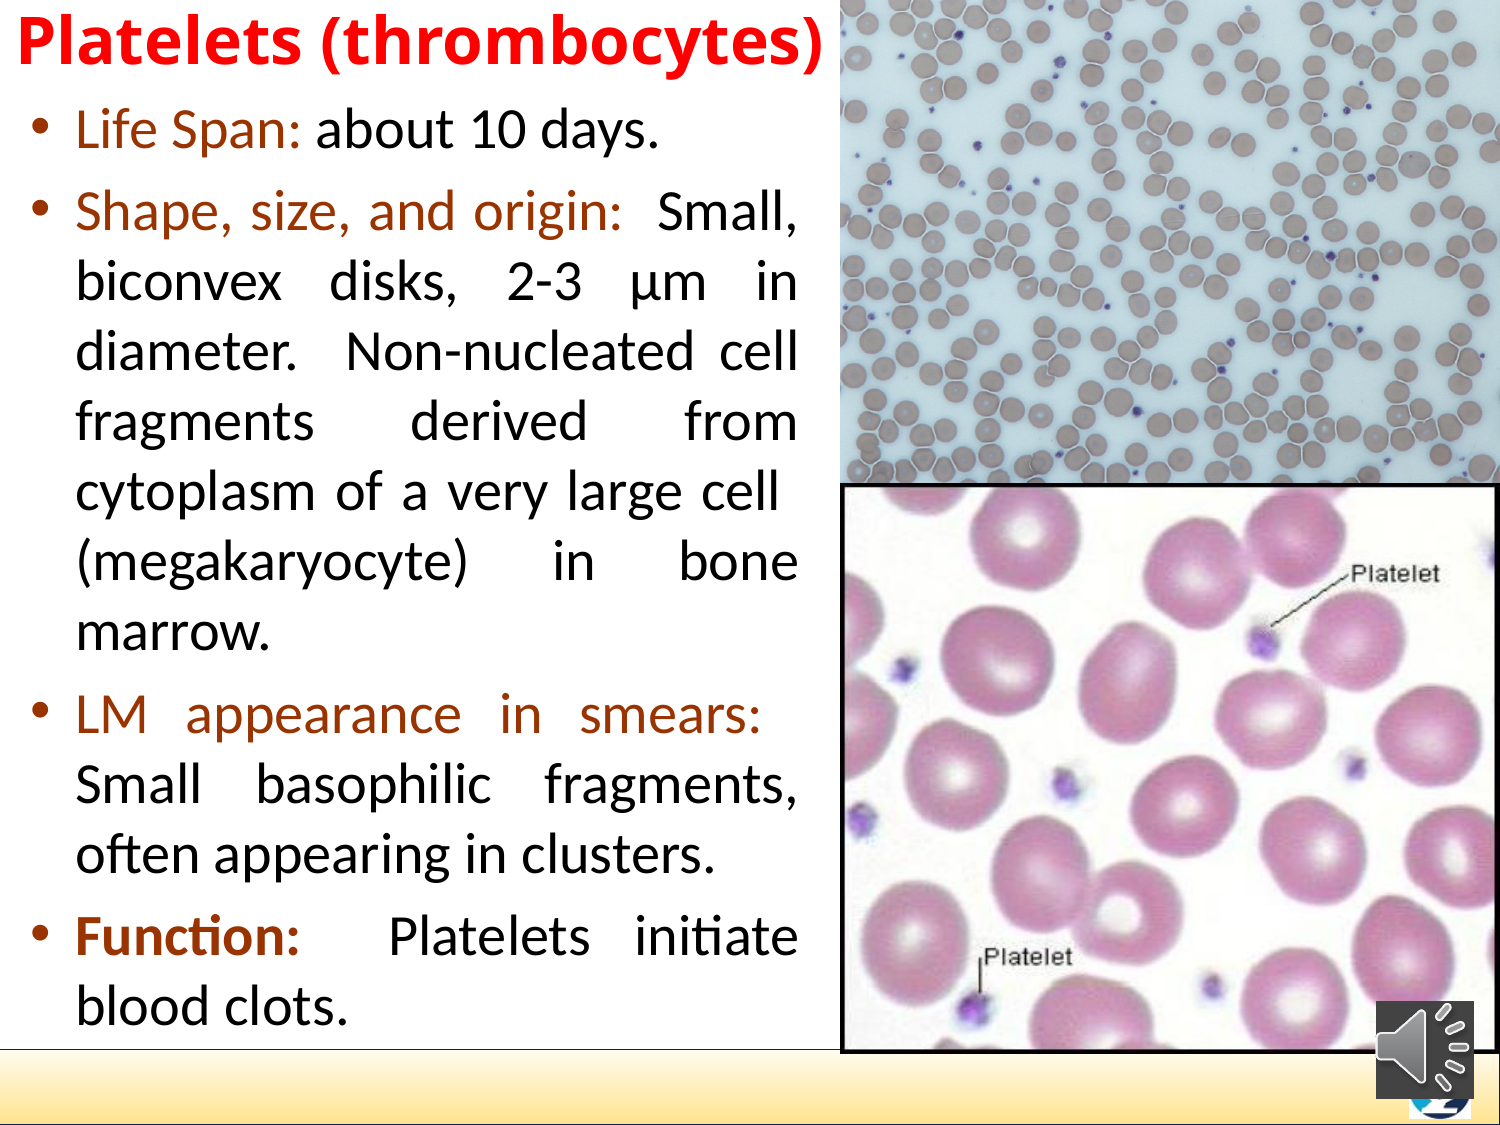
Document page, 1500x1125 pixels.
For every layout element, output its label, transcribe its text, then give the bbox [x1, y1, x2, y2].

text_box [0, 1049, 1500, 1125]
text_box Platelets (thrombocytes) [0, 0, 840, 87]
text_box Life Span: about 10 days. Shape, size, and origin: Small, biconvex disks, 2-3 µm in diameter. Non-nucleated cell fragments derived from cytoplasm of a very large cell (megakaryocyte) in bone marrow. LM appearance in smears: Small basophilic fragments, often appearing in clusters. Function: Platelets initiate blood clots. [15, 82, 815, 1048]
picture [839, 0, 1500, 1120]
slide_number 26 [1059, 1054, 1397, 1103]
